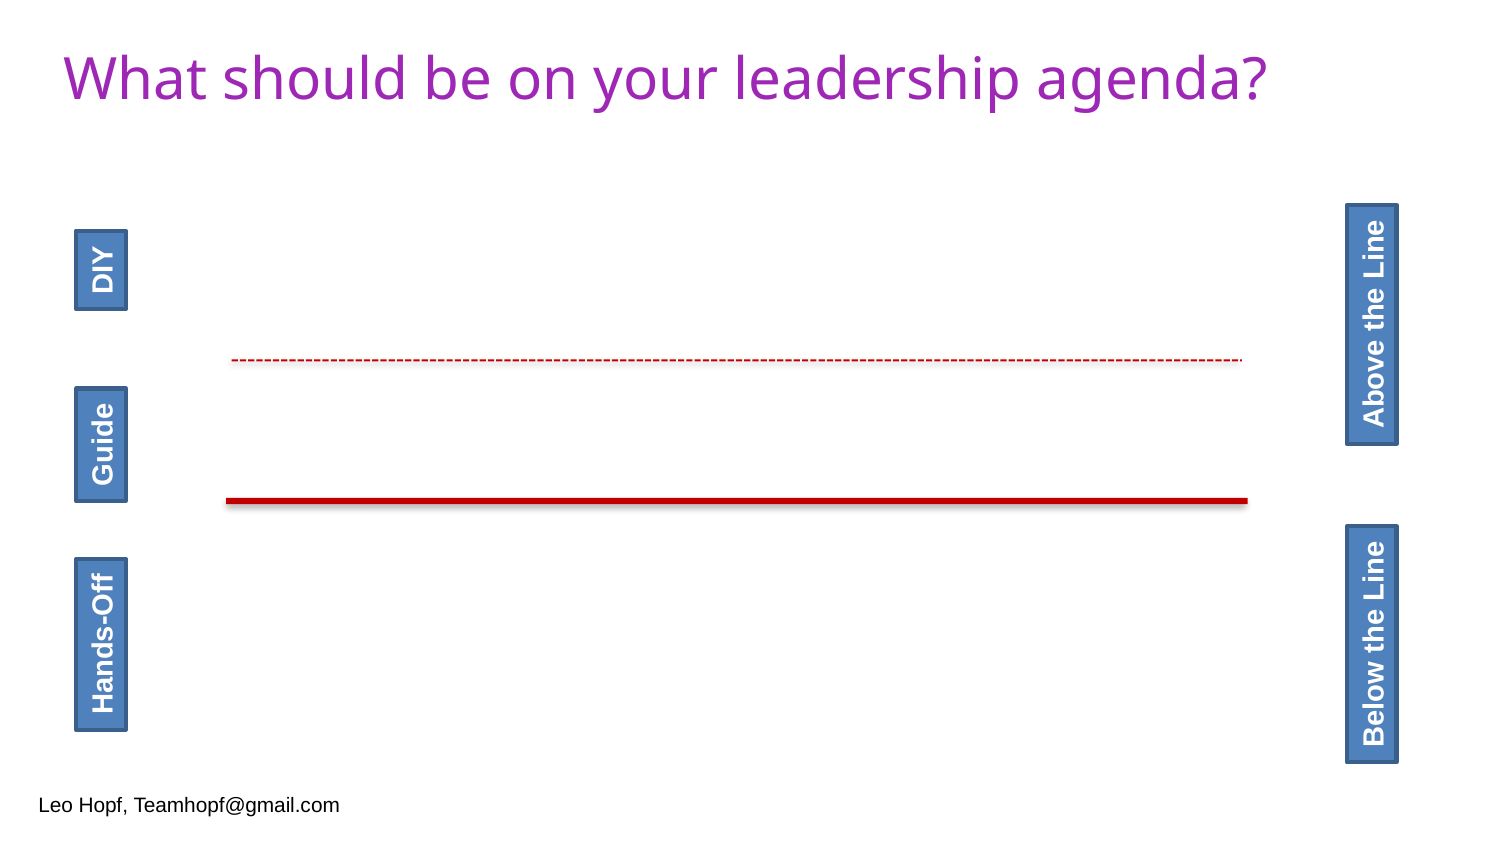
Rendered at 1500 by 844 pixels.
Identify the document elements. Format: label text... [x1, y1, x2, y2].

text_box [75, 203, 1398, 764]
title What should be on your leadership agenda? [48, 33, 1425, 187]
